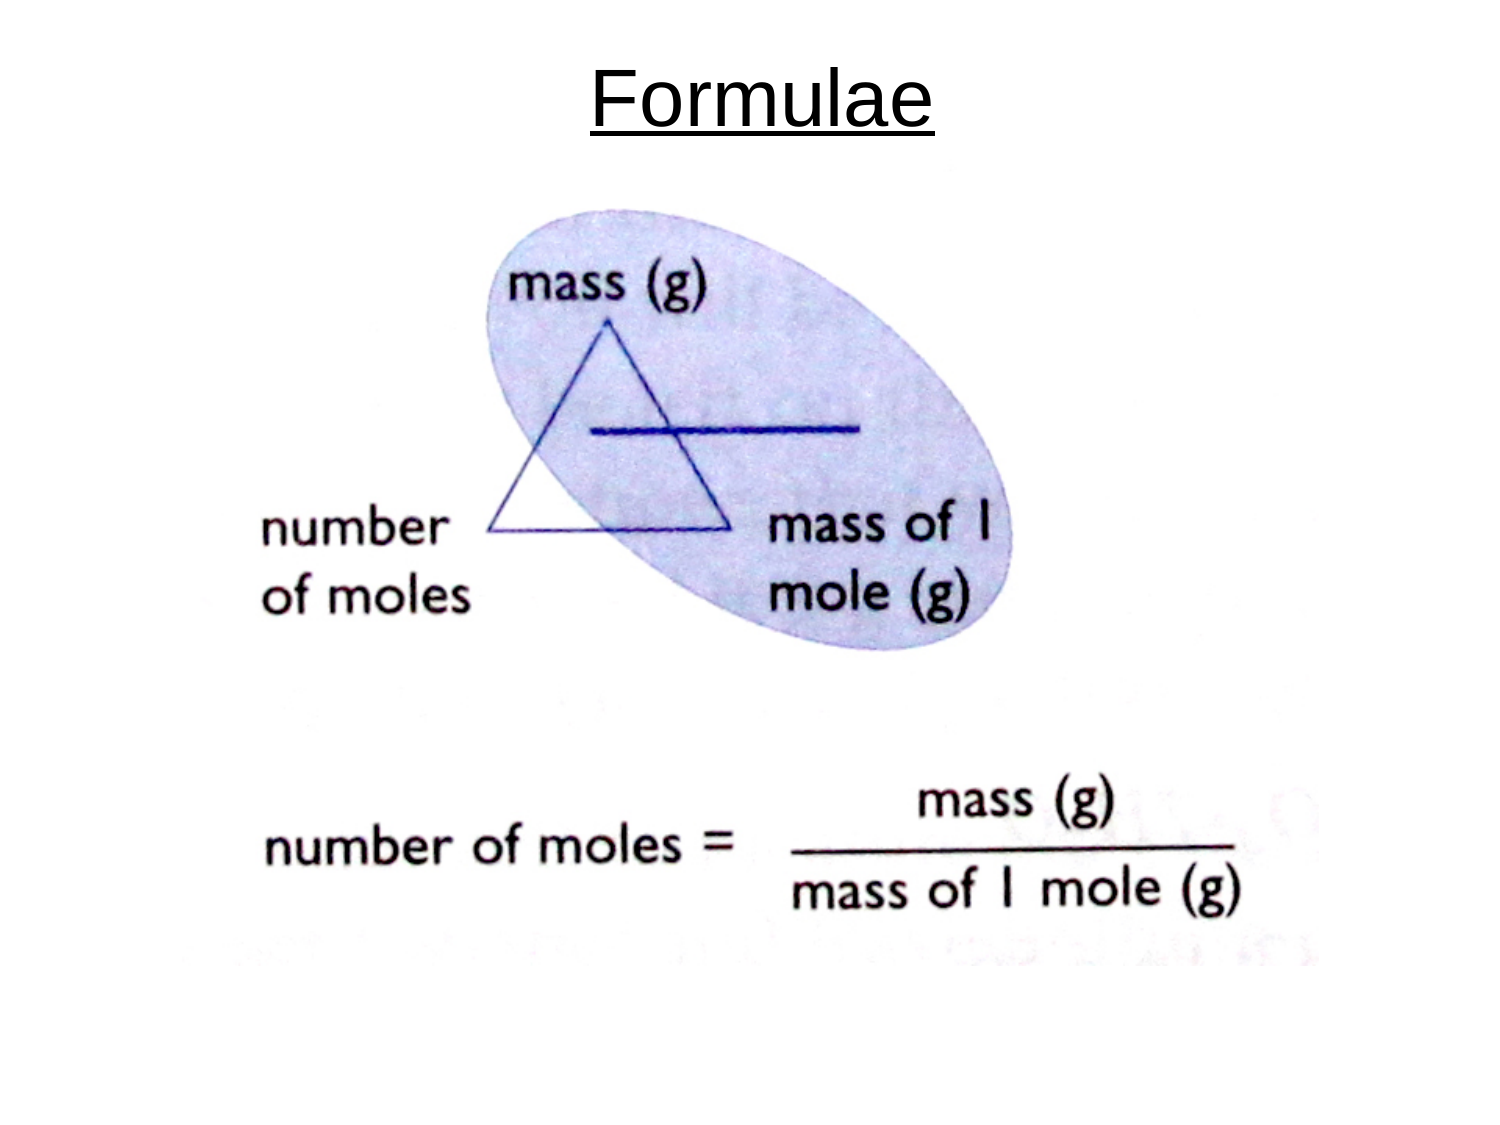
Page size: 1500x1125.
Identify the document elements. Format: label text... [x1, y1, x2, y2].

title Formulae [125, 37, 1400, 151]
picture [180, 159, 1319, 966]
